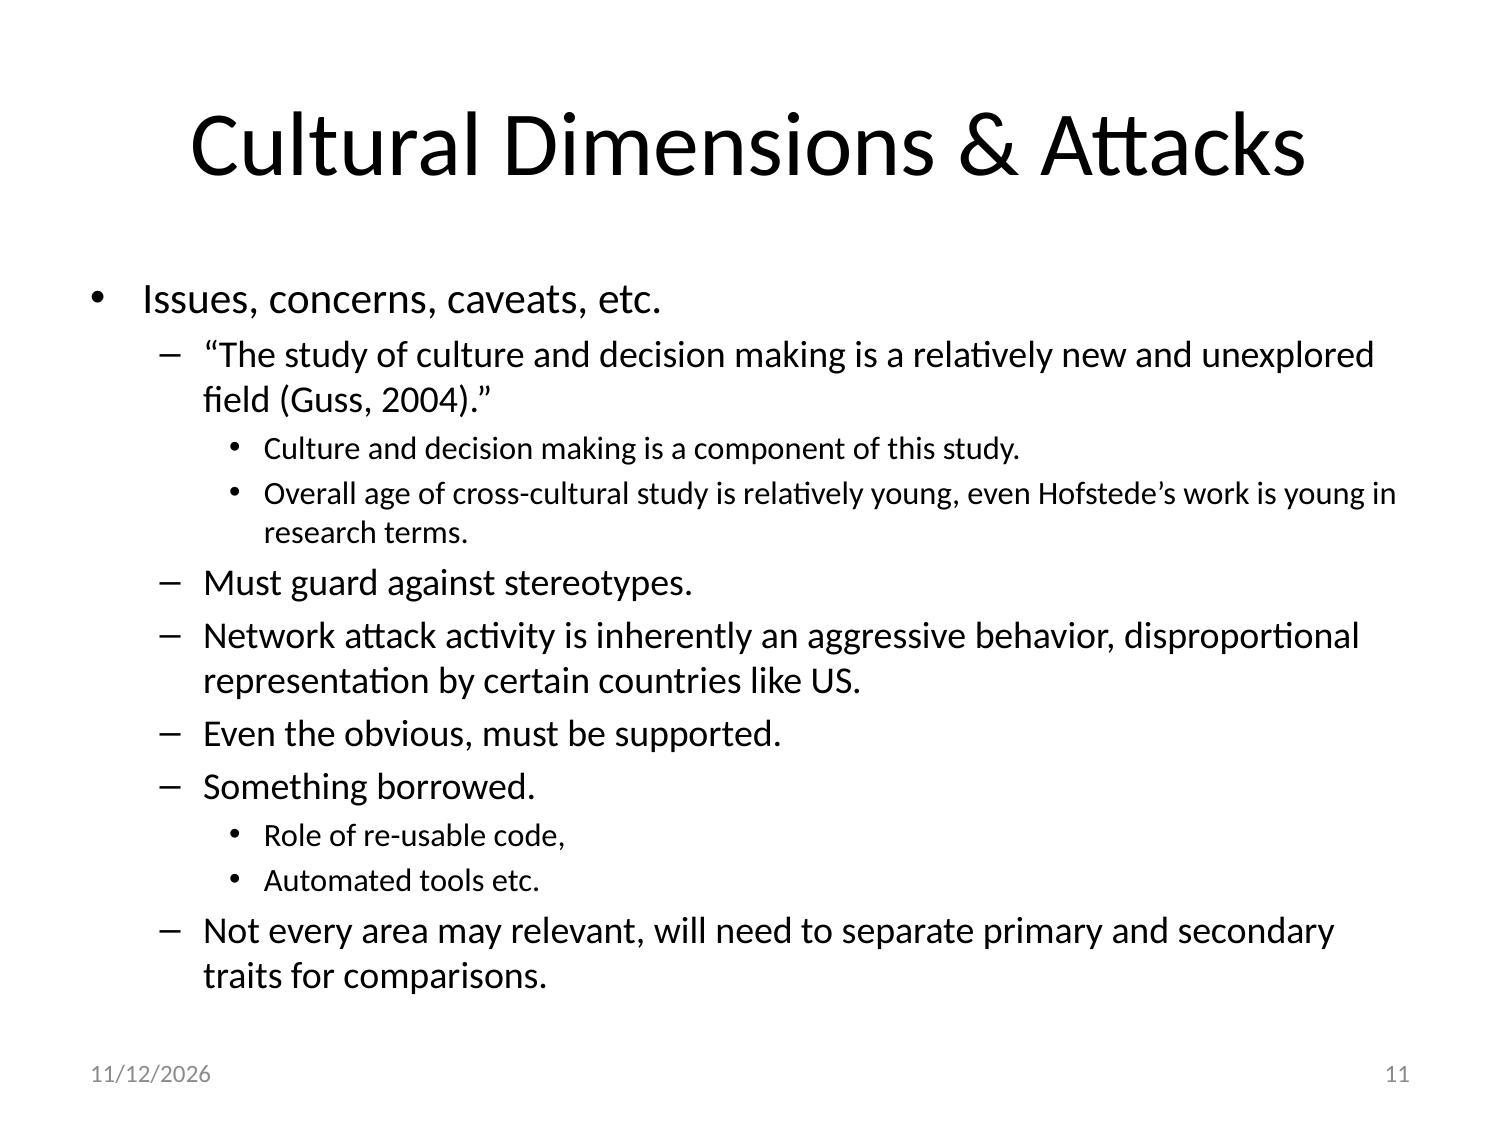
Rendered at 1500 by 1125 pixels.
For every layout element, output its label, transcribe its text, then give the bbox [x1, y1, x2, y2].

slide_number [75, 1042, 425, 1103]
slide_number 11 [1074, 1042, 1425, 1103]
list Issues, concerns, caveats, etc. “The study of culture and decision making is a relatively new and unexplored field (Guss, 2004).” Culture and decision making is a component of this study. Overall age of cross-cultural study is relatively young, even Hofstede’s work is young in research terms. Must guard against stereotypes. Network attack activity is inherently an aggressive behavior, disproportional representation by certain countries like US. Even the obvious, must be supported. Something borrowed. Role of re-usable code, Automated tools etc. Not every area may relevant, will need to separate primary and secondary traits for comparisons. [75, 262, 1425, 1005]
title Cultural Dimensions & Attacks [75, 45, 1425, 233]
